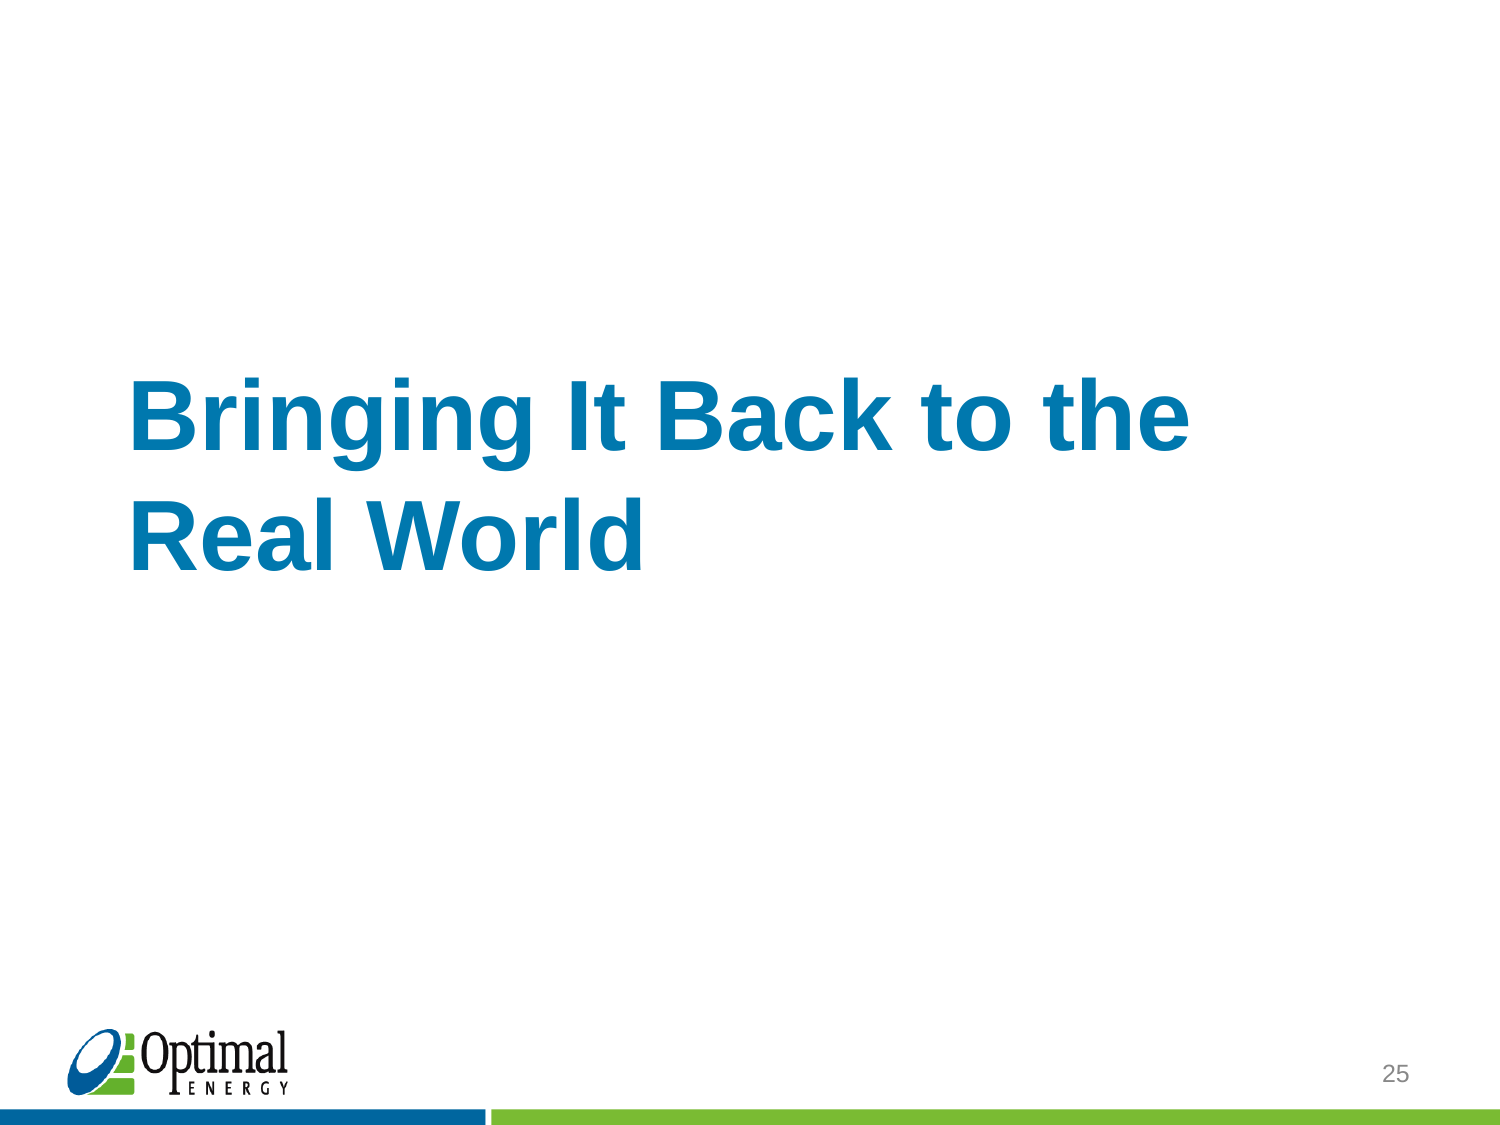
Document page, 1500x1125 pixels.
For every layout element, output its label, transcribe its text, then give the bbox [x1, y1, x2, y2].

picture [0, 1012, 1500, 1125]
slide_number 25 [1074, 1042, 1425, 1103]
title Bringing It Back to the Real World [112, 349, 1388, 591]
